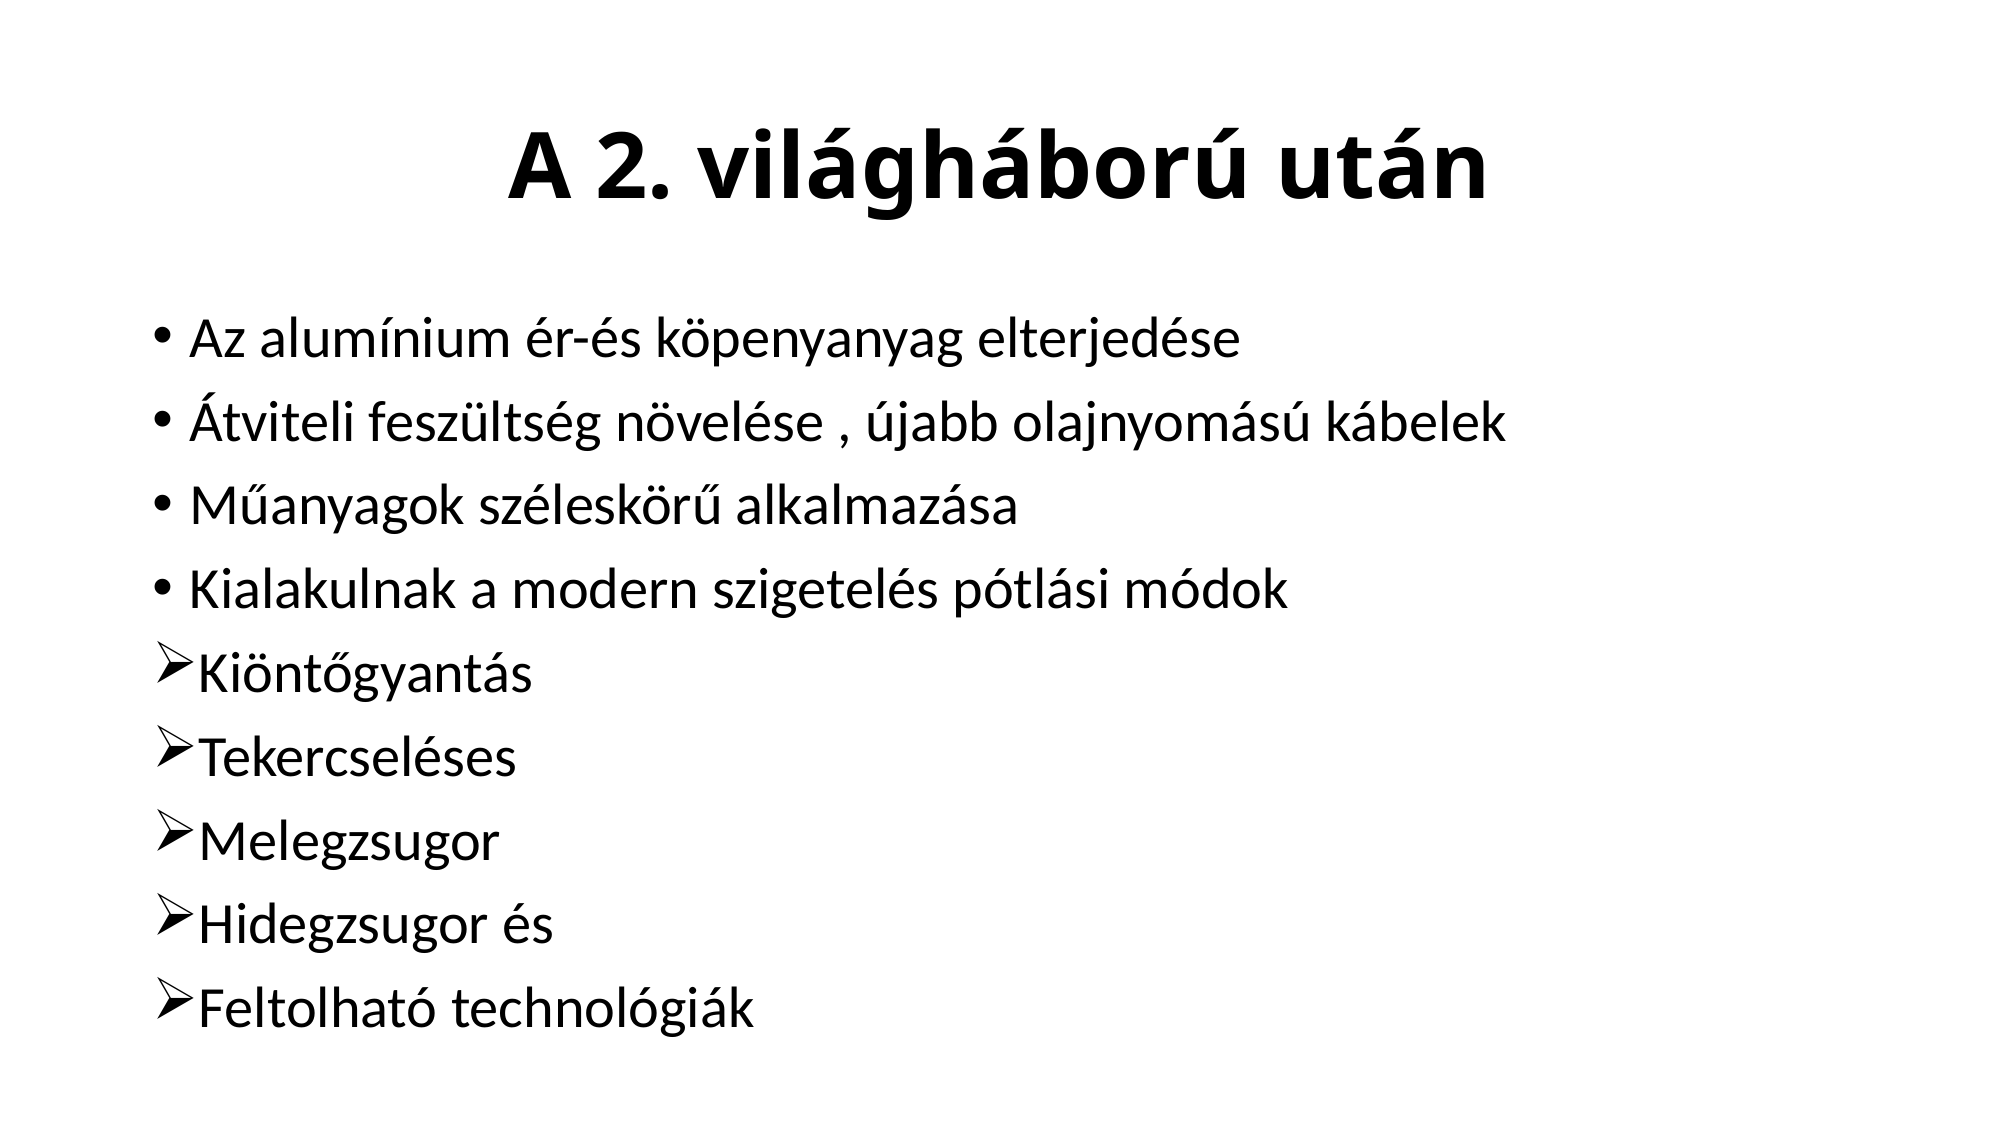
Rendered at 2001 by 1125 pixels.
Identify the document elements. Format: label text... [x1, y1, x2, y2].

title A 2. világháború után [137, 59, 1863, 278]
list Az alumínium ér-és köpenyanyag elterjedése Átviteli feszültség növelése , újabb olajnyomású kábelek Műanyagok széleskörű alkalmazása Kialakulnak a modern szigetelés pótlási módok Kiöntőgyantás Tekercseléses Melegzsugor Hidegzsugor és Feltolható technológiák [137, 299, 1863, 1068]
